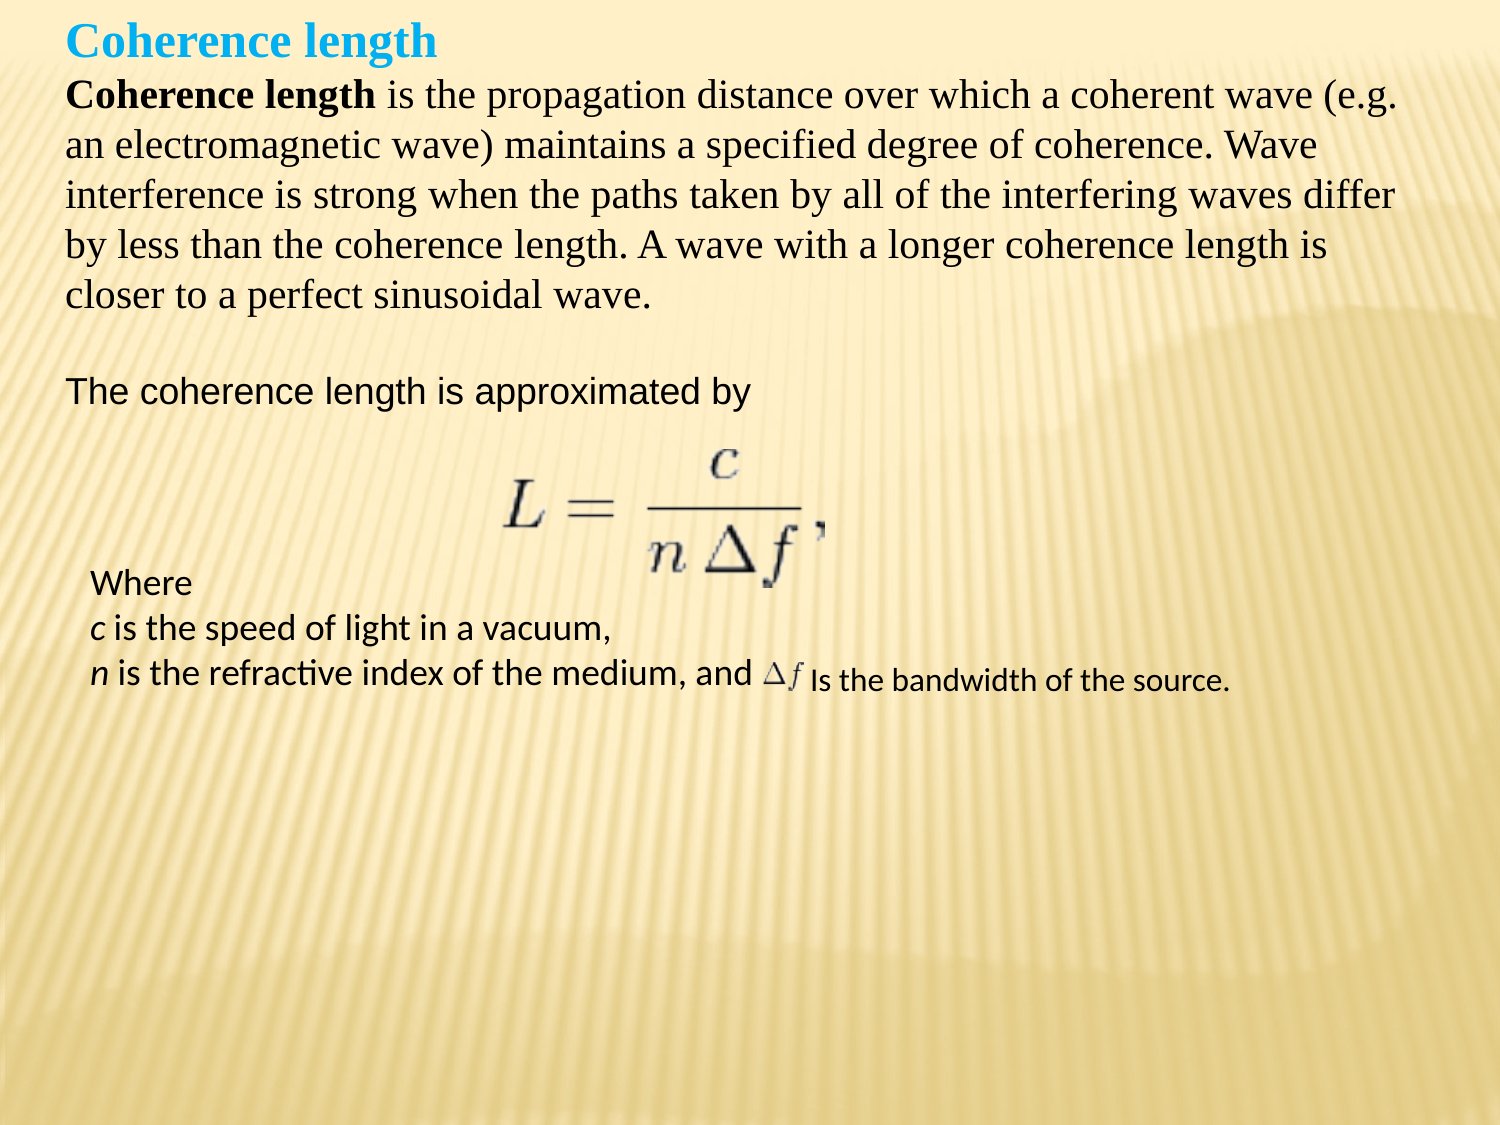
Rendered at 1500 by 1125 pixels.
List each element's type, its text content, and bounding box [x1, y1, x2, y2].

picture [762, 662, 804, 691]
picture [499, 449, 826, 588]
text_box Is the bandwidth of the source. [787, 650, 1375, 706]
text_box Coherence length Coherence length is the propagation distance over which a coherent wave (e.g. an electromagnetic wave) maintains a specified degree of coherence. Wave interference is strong when the paths taken by all of the interfering waves differ by less than the coherence length. A wave with a longer coherence length is closer to a perfect sinusoidal wave. The coherence length is approximated by [50, 0, 1438, 460]
text_box Where c is the speed of light in a vacuum, n is the refractive index of the medium, and [75, 550, 1325, 701]
